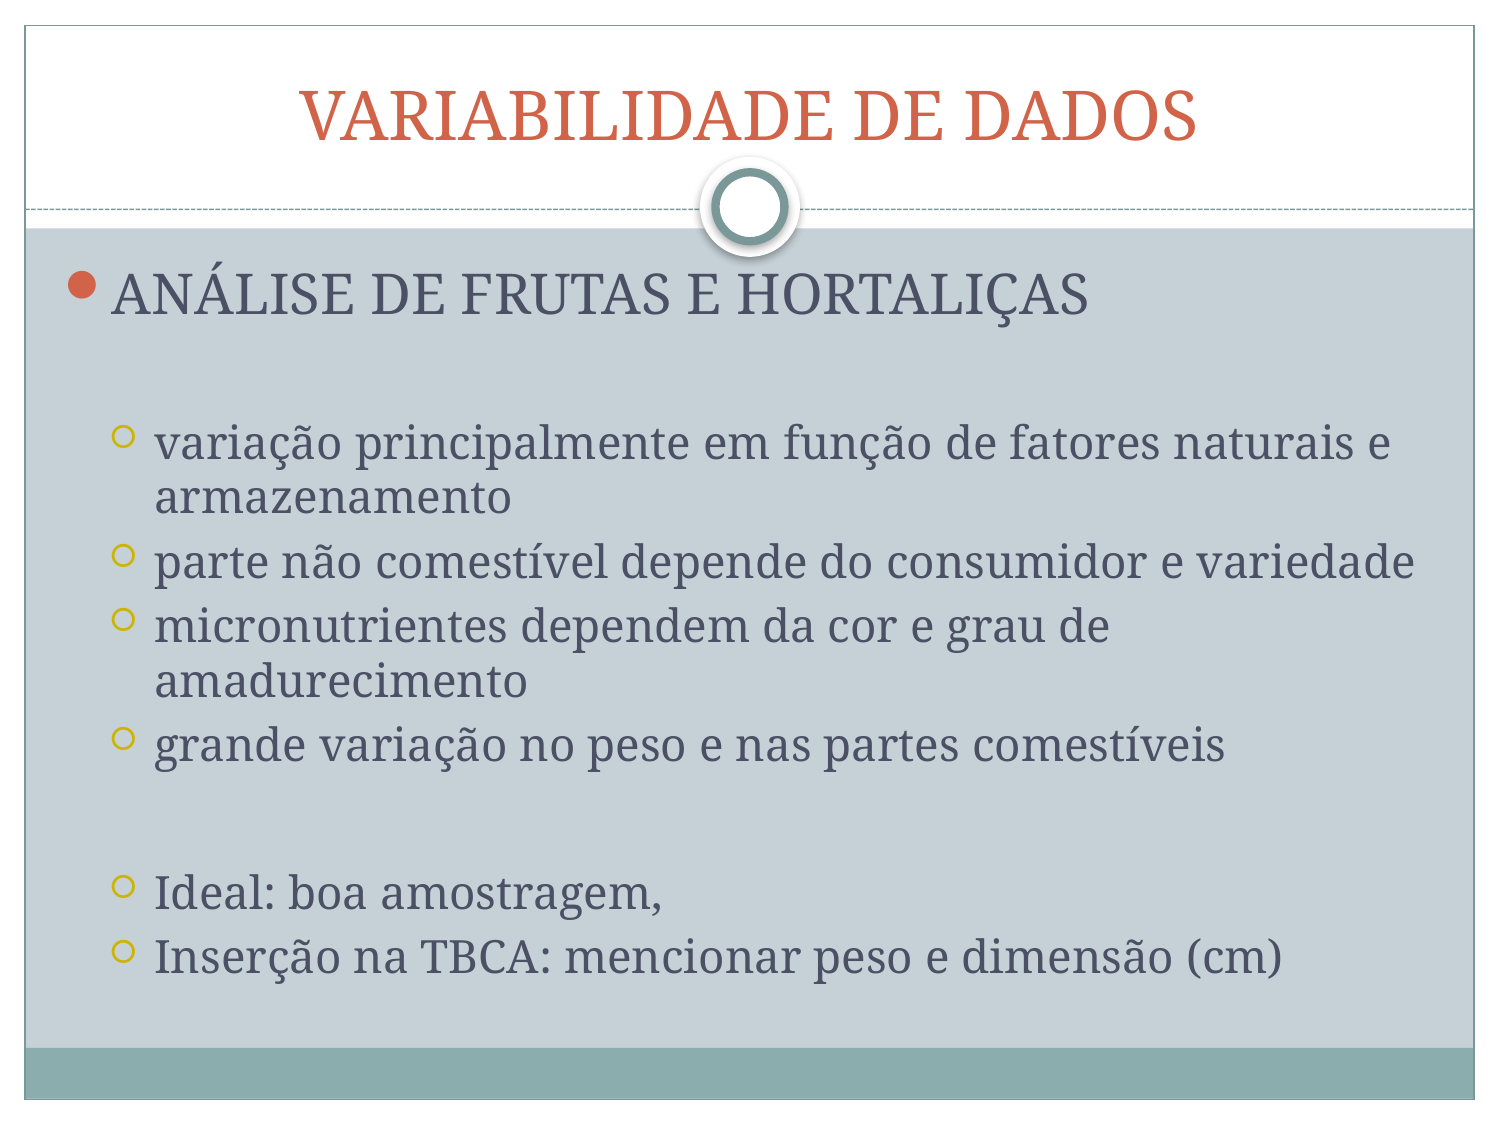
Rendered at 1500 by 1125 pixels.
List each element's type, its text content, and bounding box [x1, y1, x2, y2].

list ANÁLISE DE FRUTAS E HORTALIÇAS variação principalmente em função de fatores naturais e armazenamento parte não comestível depende do consumidor e variedade micronutrientes dependem da cor e grau de amadurecimento grande variação no peso e nas partes comestíveis Ideal: boa amostragem, Inserção na TBCA: mencionar peso e dimensão (cm) [49, 250, 1445, 1059]
title VARIABILIDADE DE DADOS [49, 37, 1450, 162]
